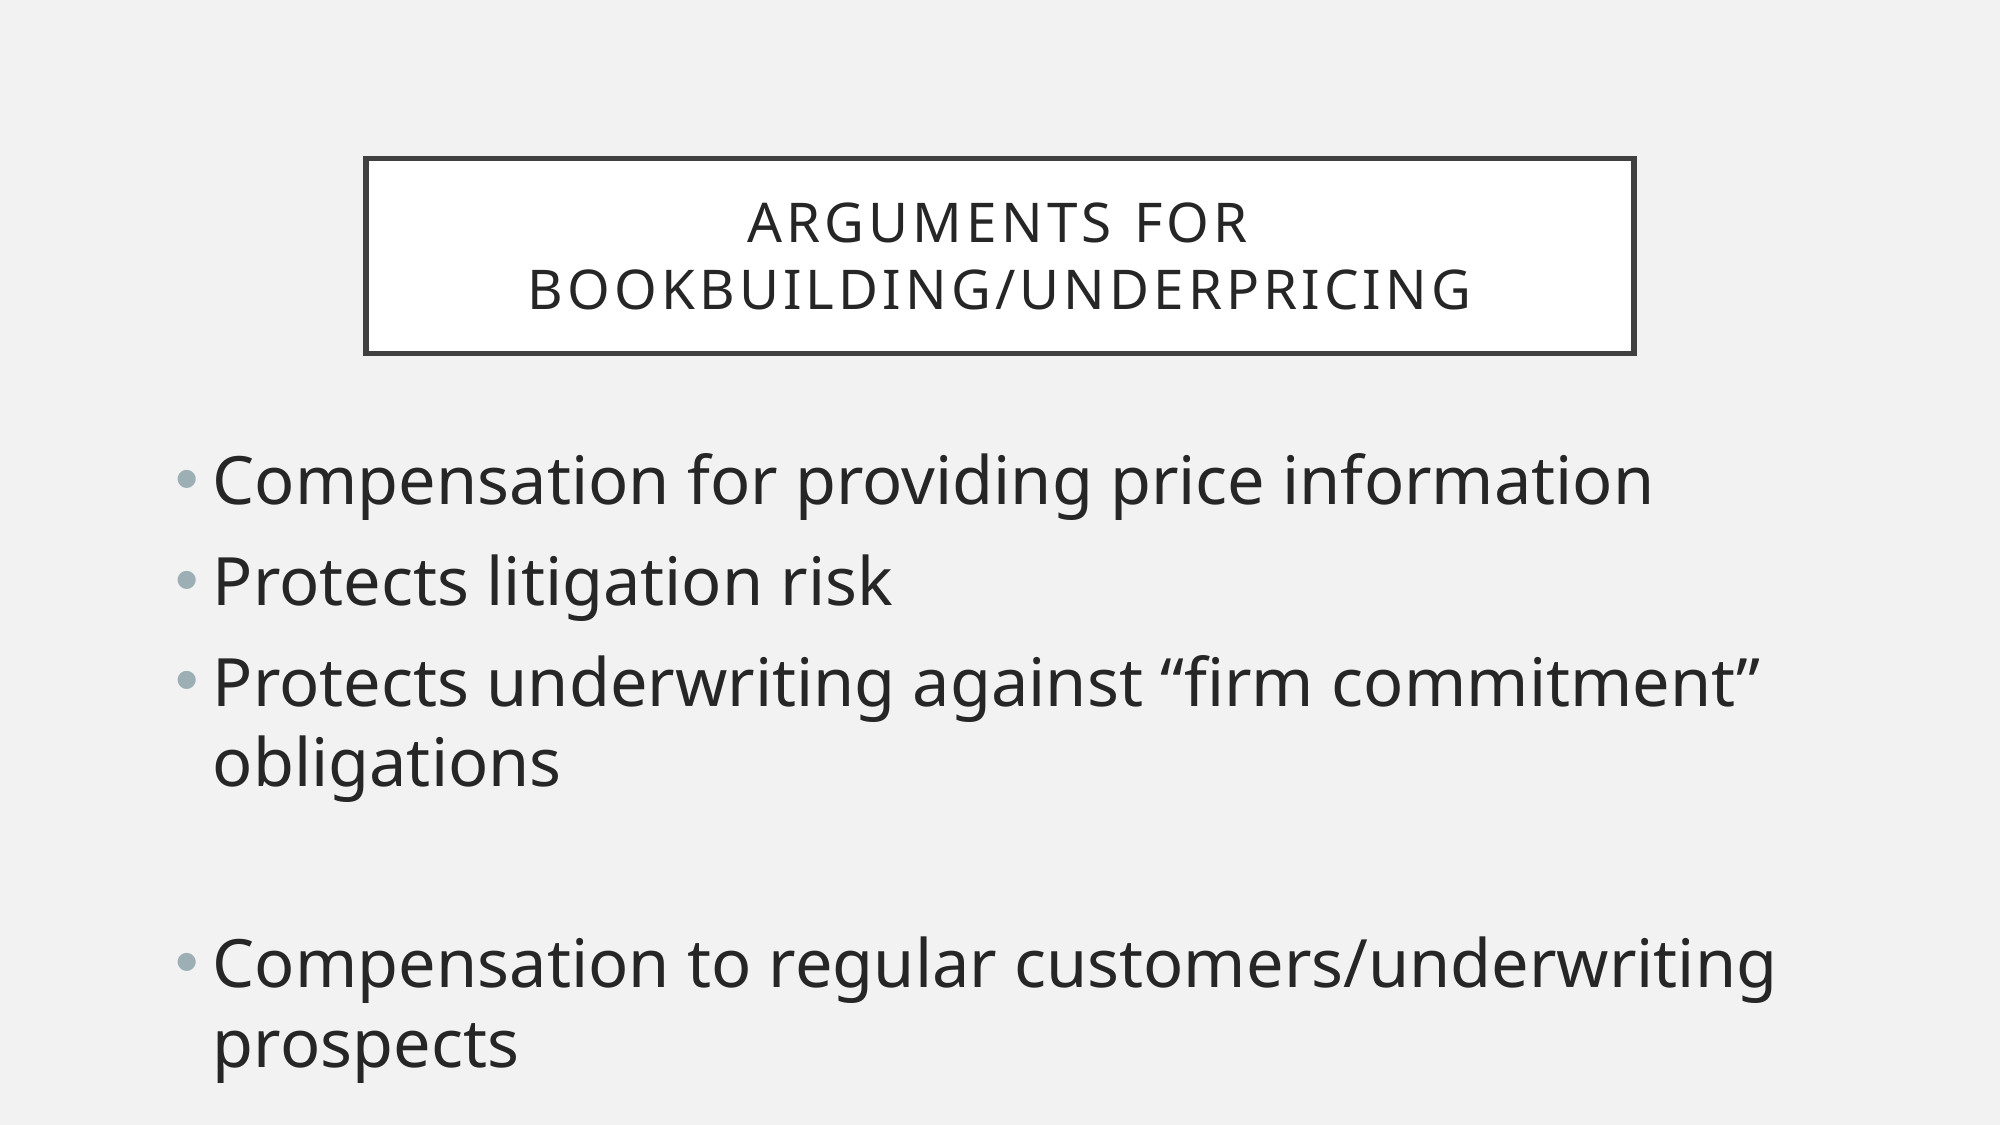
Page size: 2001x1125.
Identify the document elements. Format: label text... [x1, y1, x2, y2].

title Arguments for Bookbuilding/Underpricing [363, 156, 1637, 356]
list Compensation for providing price information Protects litigation risk Protects underwriting against “firm commitment” obligations Compensation to regular customers/underwriting prospects [160, 430, 1980, 940]
